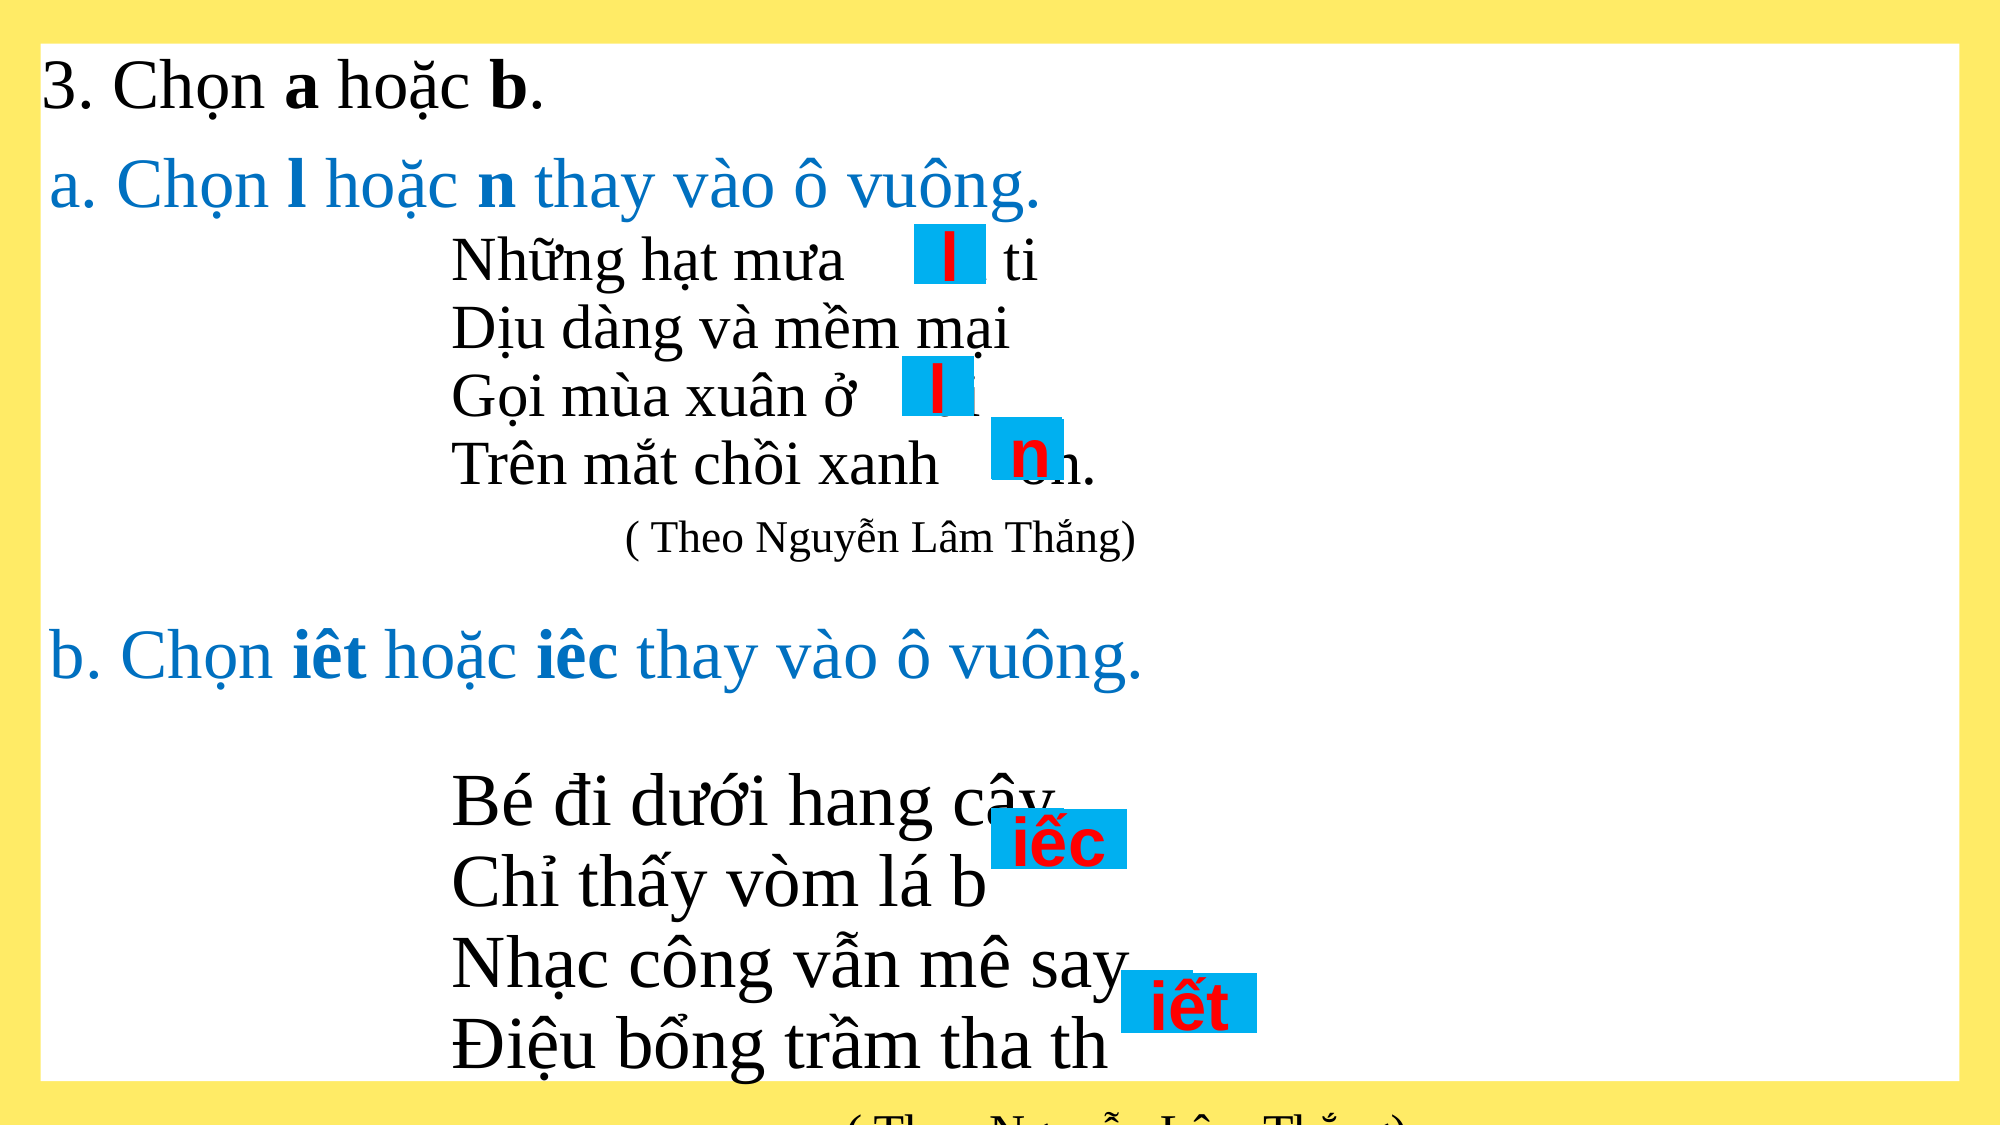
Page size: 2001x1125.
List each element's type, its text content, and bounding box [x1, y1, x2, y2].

text_box iếc [992, 810, 1126, 868]
text_box l [903, 357, 973, 415]
text_box Bé đi dưới hang cây Chỉ thấy vòm lá b Nhạc công vẫn mê say Điệu bổng trầm tha th ( Theo Nguyễn Lâm Thắng) [436, 753, 2000, 1125]
text_box Những hạt mưa i ti Dịu dàng và mềm mại Gọi mùa xuân ở ai Trên mắt chồi xanh on. ( Theo Nguyễn Lâm Thắng) [436, 217, 1786, 575]
text_box iết [1122, 974, 1256, 1032]
text_box l [916, 225, 985, 283]
title b. Chọn iêt hoặc iêc thay vào ô vuông. [34, 605, 1760, 707]
text_box 3. Chọn a hoặc b. [26, 17, 1752, 155]
text_box n [994, 421, 1063, 479]
text_box a. Chọn l hoặc n thay vào ô vuông. [34, 134, 1760, 235]
